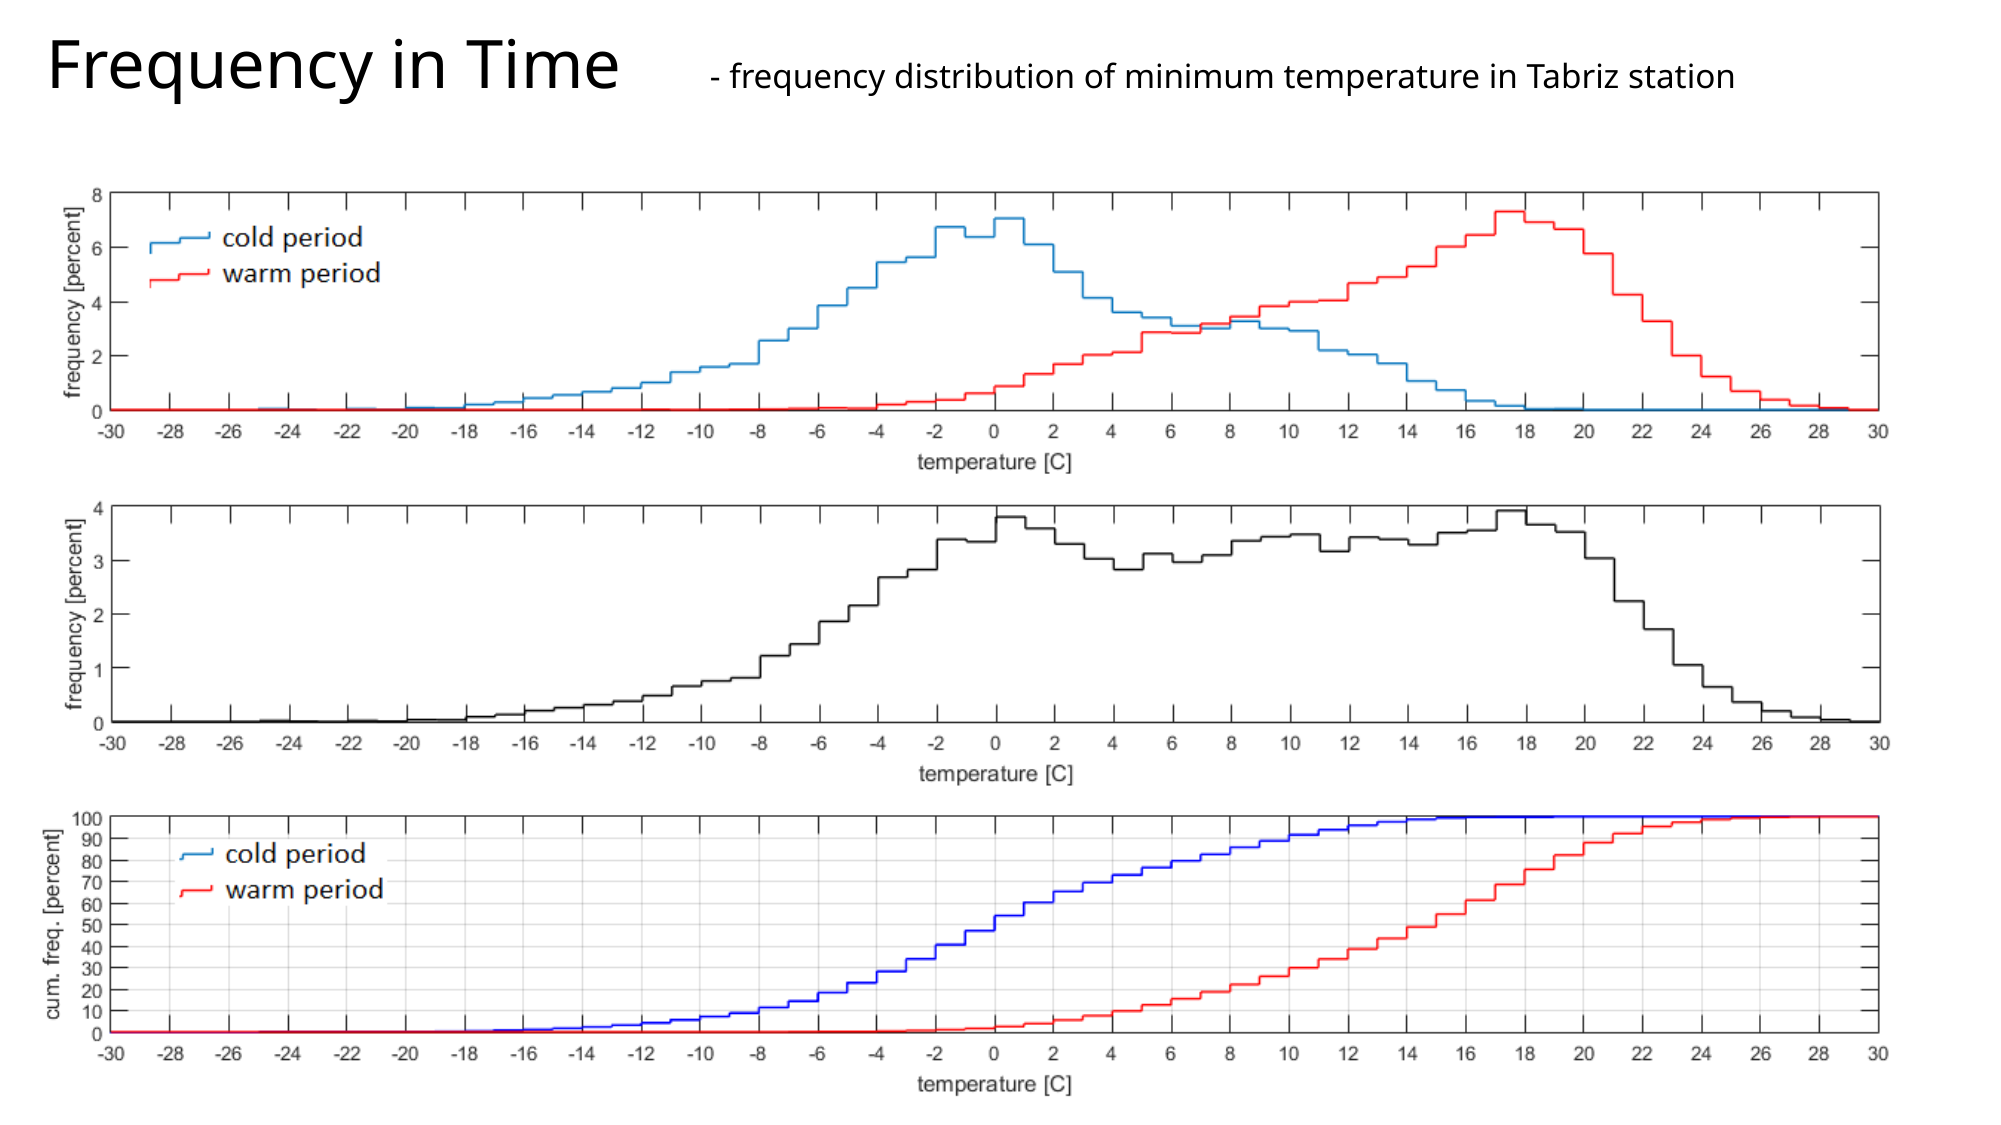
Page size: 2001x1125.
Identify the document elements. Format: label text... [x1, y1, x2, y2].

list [40, 174, 1905, 1111]
title Frequency in Time - frequency distribution of minimum temperature in Tabriz station [31, 21, 1757, 112]
